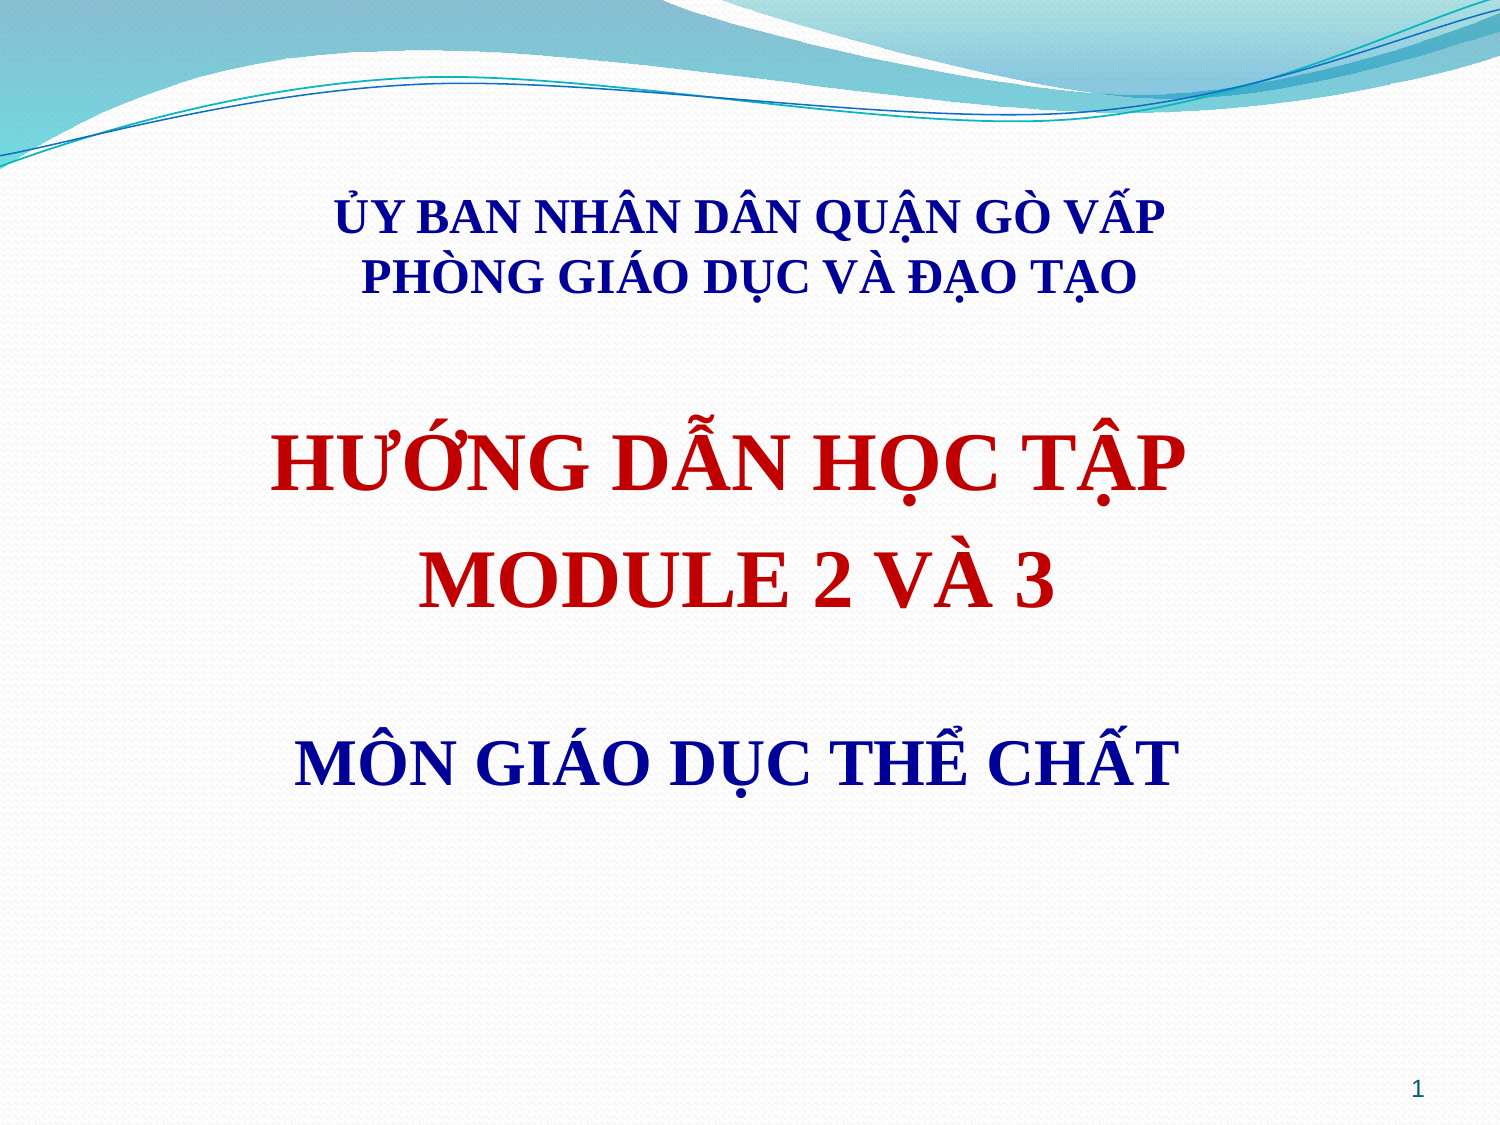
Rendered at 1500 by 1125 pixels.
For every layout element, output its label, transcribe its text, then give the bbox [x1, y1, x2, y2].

slide_number 1 [1299, 1042, 1425, 1103]
title ỦY BAN NHÂN DÂN QUẬN GÒ VẤP PHÒNG GIÁO DỤC VÀ ĐẠO TẠO [75, 115, 1425, 304]
list HƯỚNG DẪN HỌC TẬP MODULE 2 VÀ 3 MÔN GIÁO DỤC THỂ CHẤT [37, 399, 1438, 1025]
